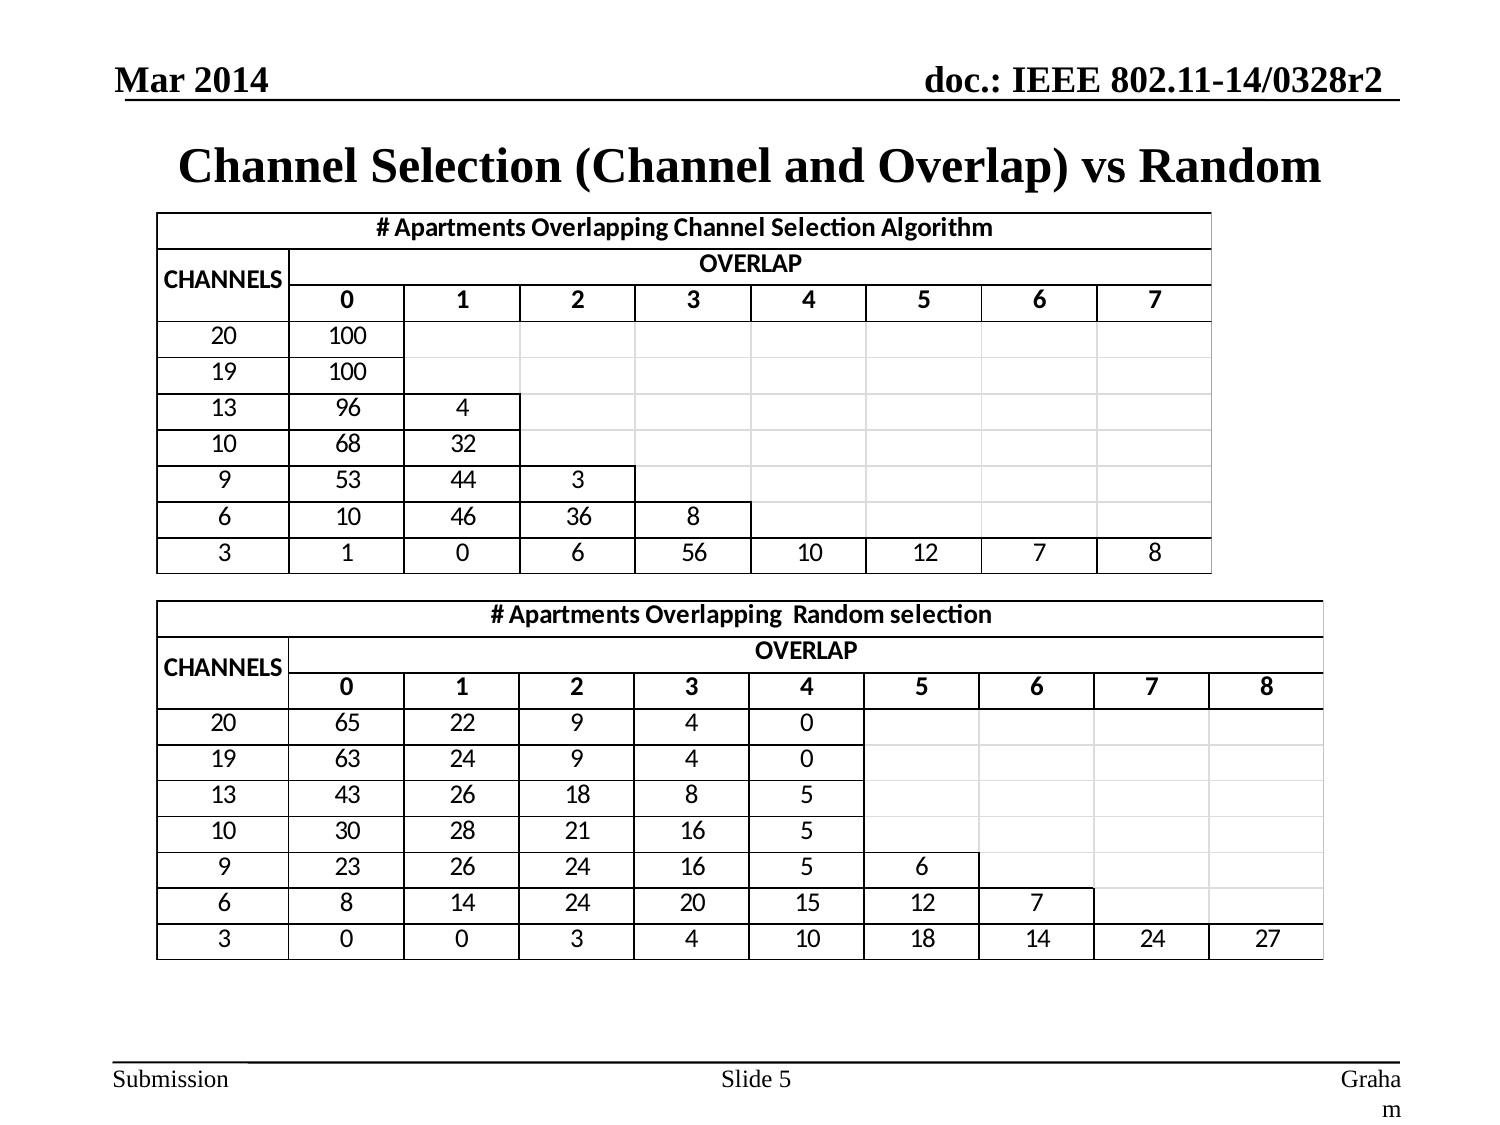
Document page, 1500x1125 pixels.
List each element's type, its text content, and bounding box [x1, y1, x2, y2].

picture [156, 212, 1214, 576]
title Channel Selection (Channel and Overlap) vs Random [112, 112, 1388, 213]
picture [156, 599, 1326, 962]
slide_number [114, 54, 271, 101]
slide_number Slide 5 [712, 1061, 800, 1093]
footer Graham Smith, DSP Group [1324, 1061, 1402, 1093]
